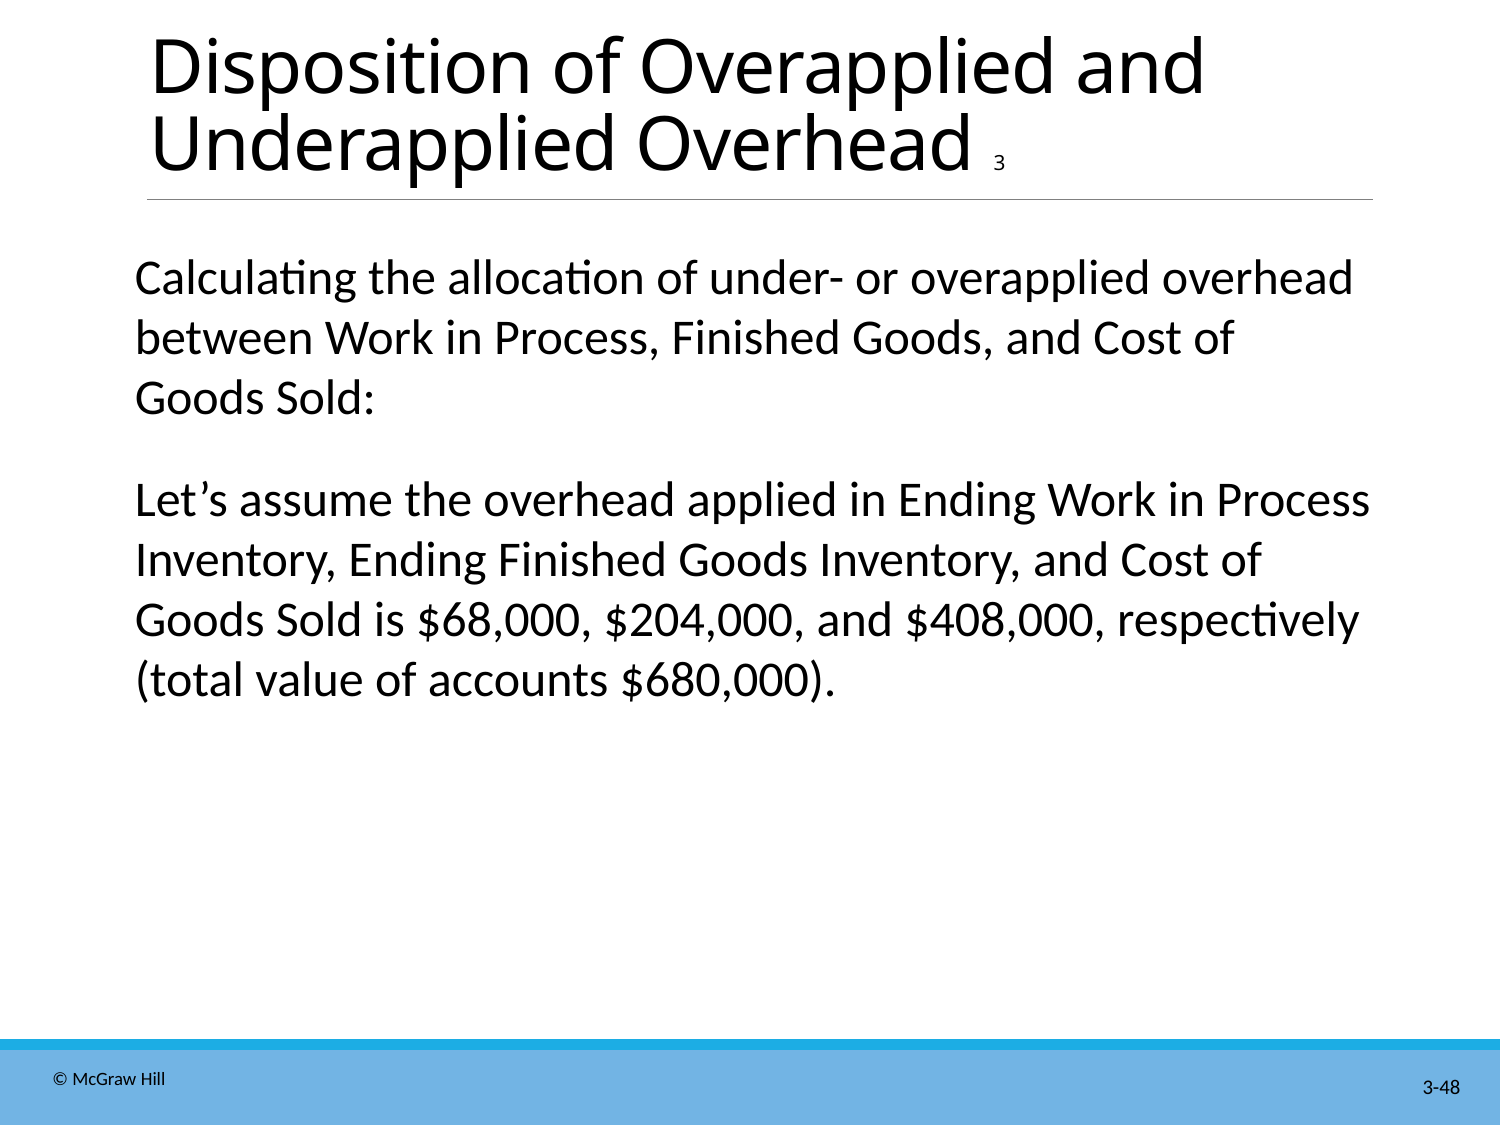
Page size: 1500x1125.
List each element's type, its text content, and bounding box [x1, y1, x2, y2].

title Disposition of Overapplied and Underapplied Overhead 3 [134, 24, 1373, 194]
list Calculating the allocation of under- or overapplied overhead between Work in Process, Finished Goods, and Cost of Goods Sold: Let’s assume the overhead applied in Ending Work in Process Inventory, Ending Finished Goods Inventory, and Cost of Goods Sold is $68,000, $204,000, and $408,000, respectively (total value of accounts $680,000). [134, 237, 1373, 940]
